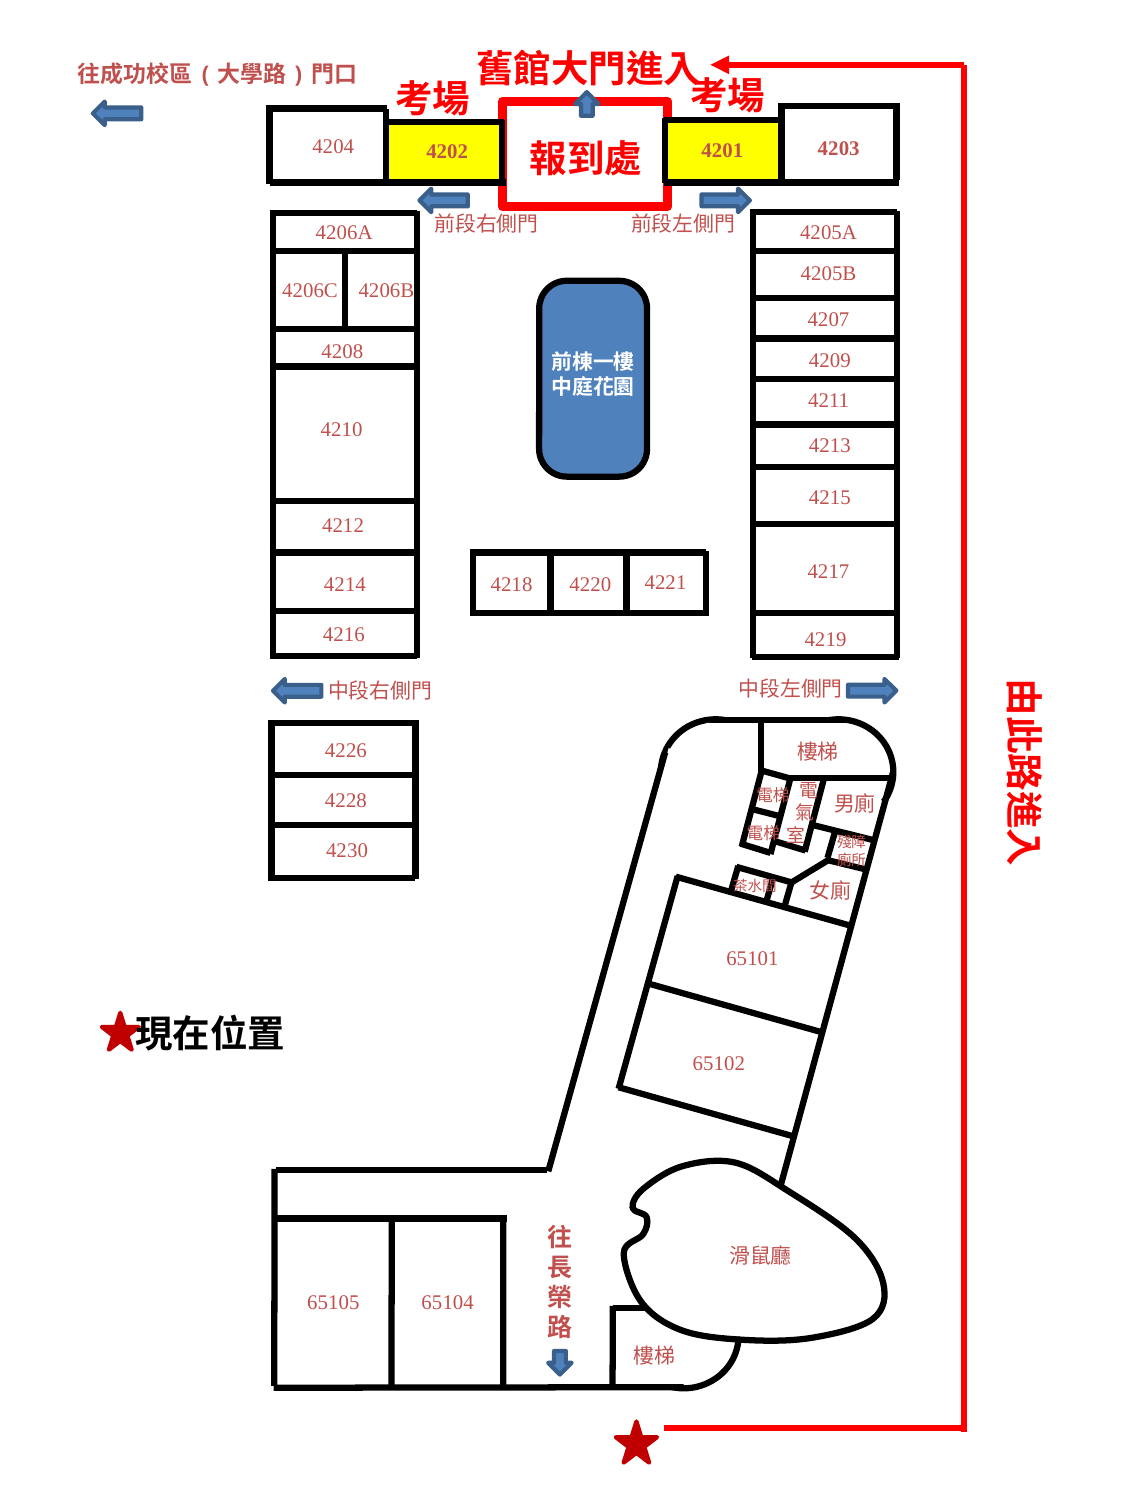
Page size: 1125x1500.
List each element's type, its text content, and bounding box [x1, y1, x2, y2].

text_box 往成功校區(大學路)門口 [63, 52, 96, 95]
text_box [90, 107, 96, 120]
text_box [101, 36, 1057, 1464]
